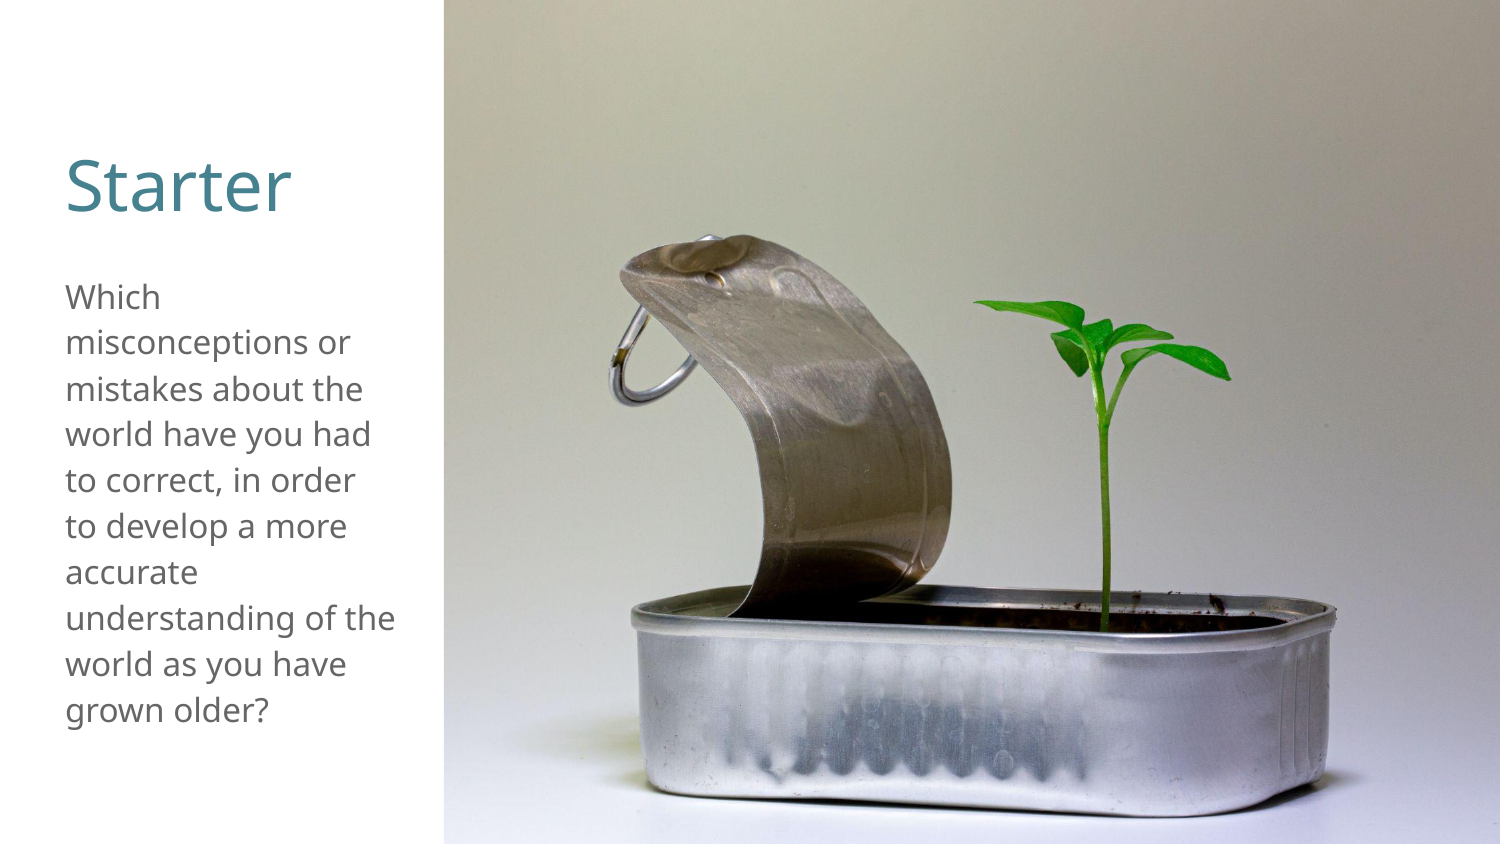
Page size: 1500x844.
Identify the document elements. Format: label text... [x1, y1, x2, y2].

picture [443, 0, 1500, 844]
title Starter [50, 116, 413, 241]
list Which misconceptions or mistakes about the world have you had to correct, in order to develop a more accurate understanding of the world as you have grown older? [50, 254, 413, 798]
